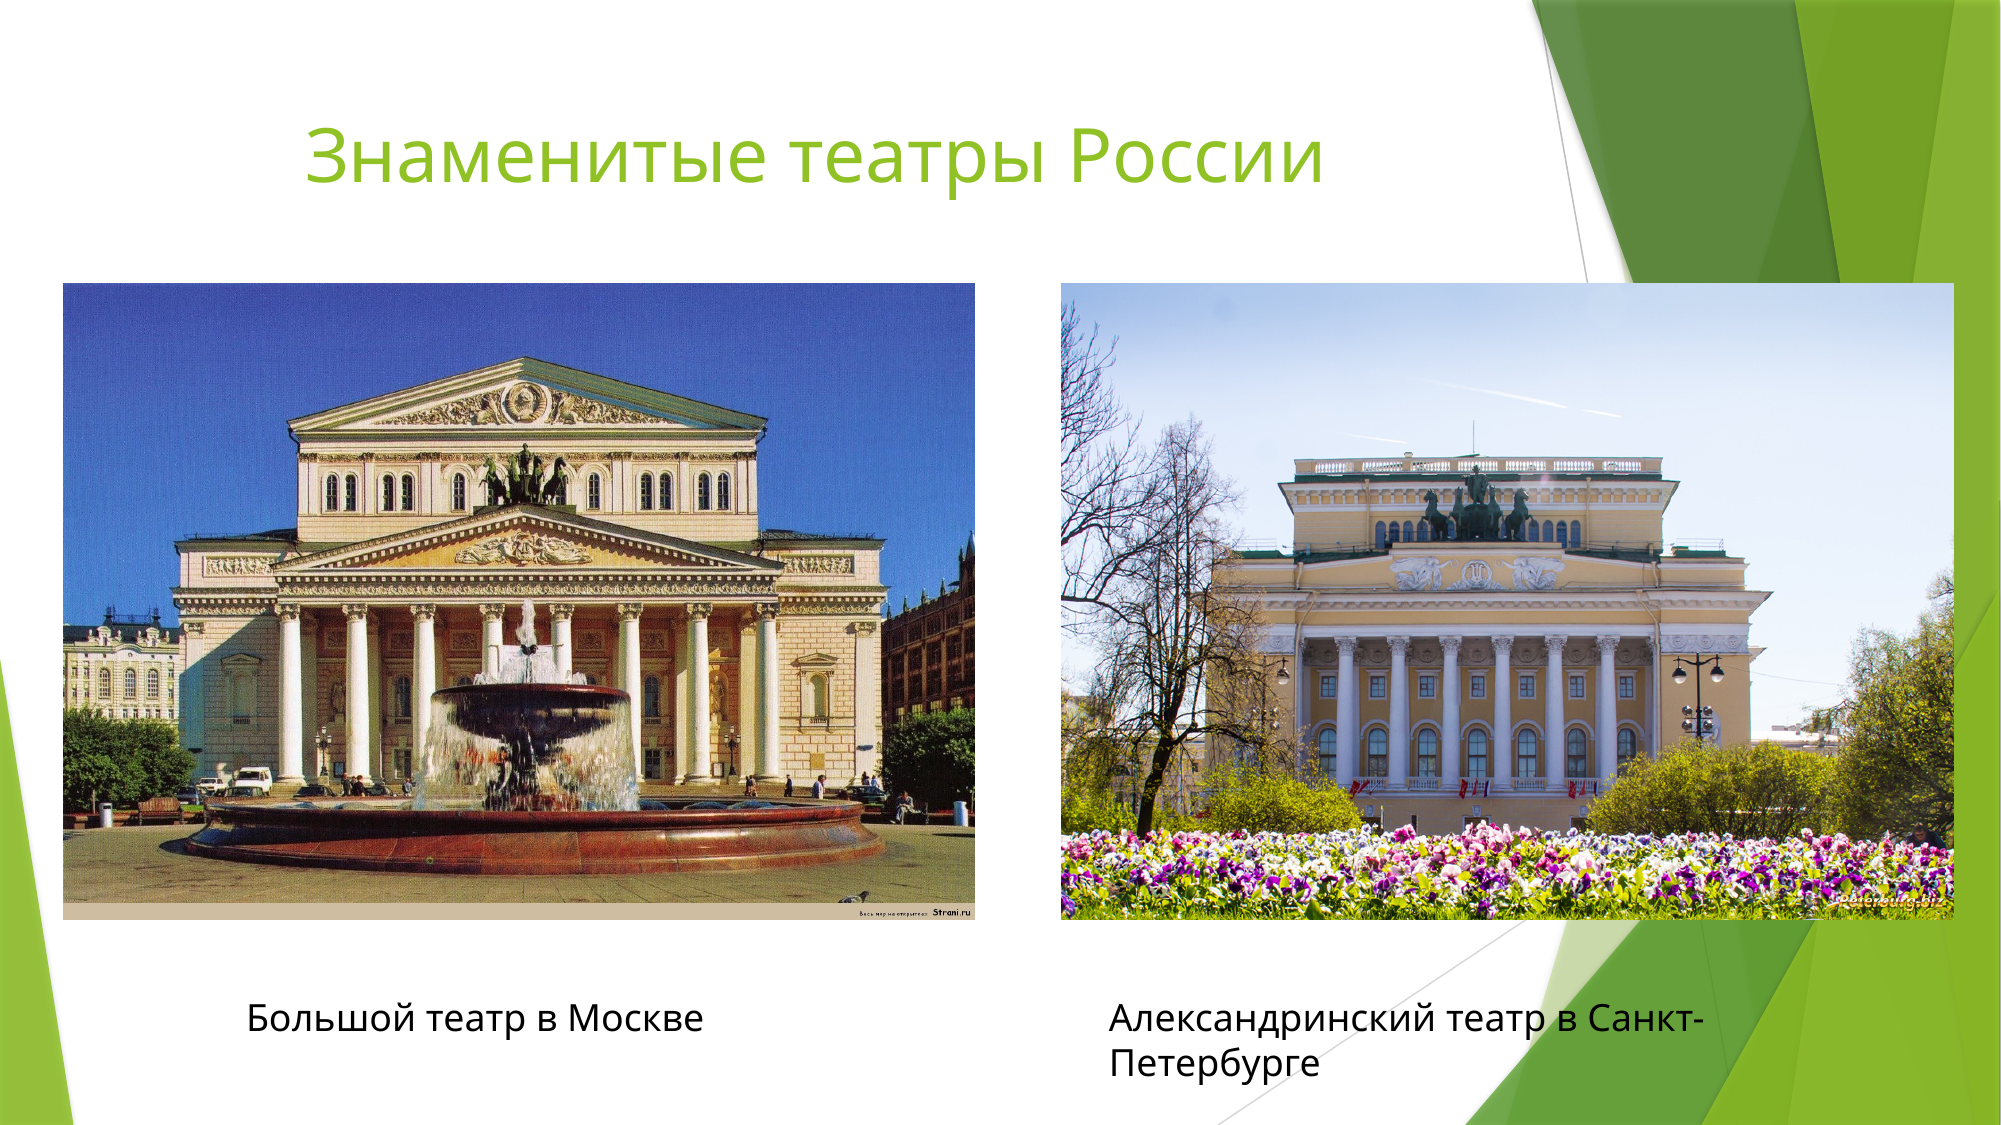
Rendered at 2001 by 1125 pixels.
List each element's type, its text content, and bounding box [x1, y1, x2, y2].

text_box Большой театр в Москве [231, 986, 720, 1047]
title Знаменитые театры России [111, 99, 1522, 217]
picture [1060, 282, 1955, 921]
text_box Александринский театр в Санкт- Петербурге [1094, 986, 1921, 1092]
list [62, 282, 975, 921]
